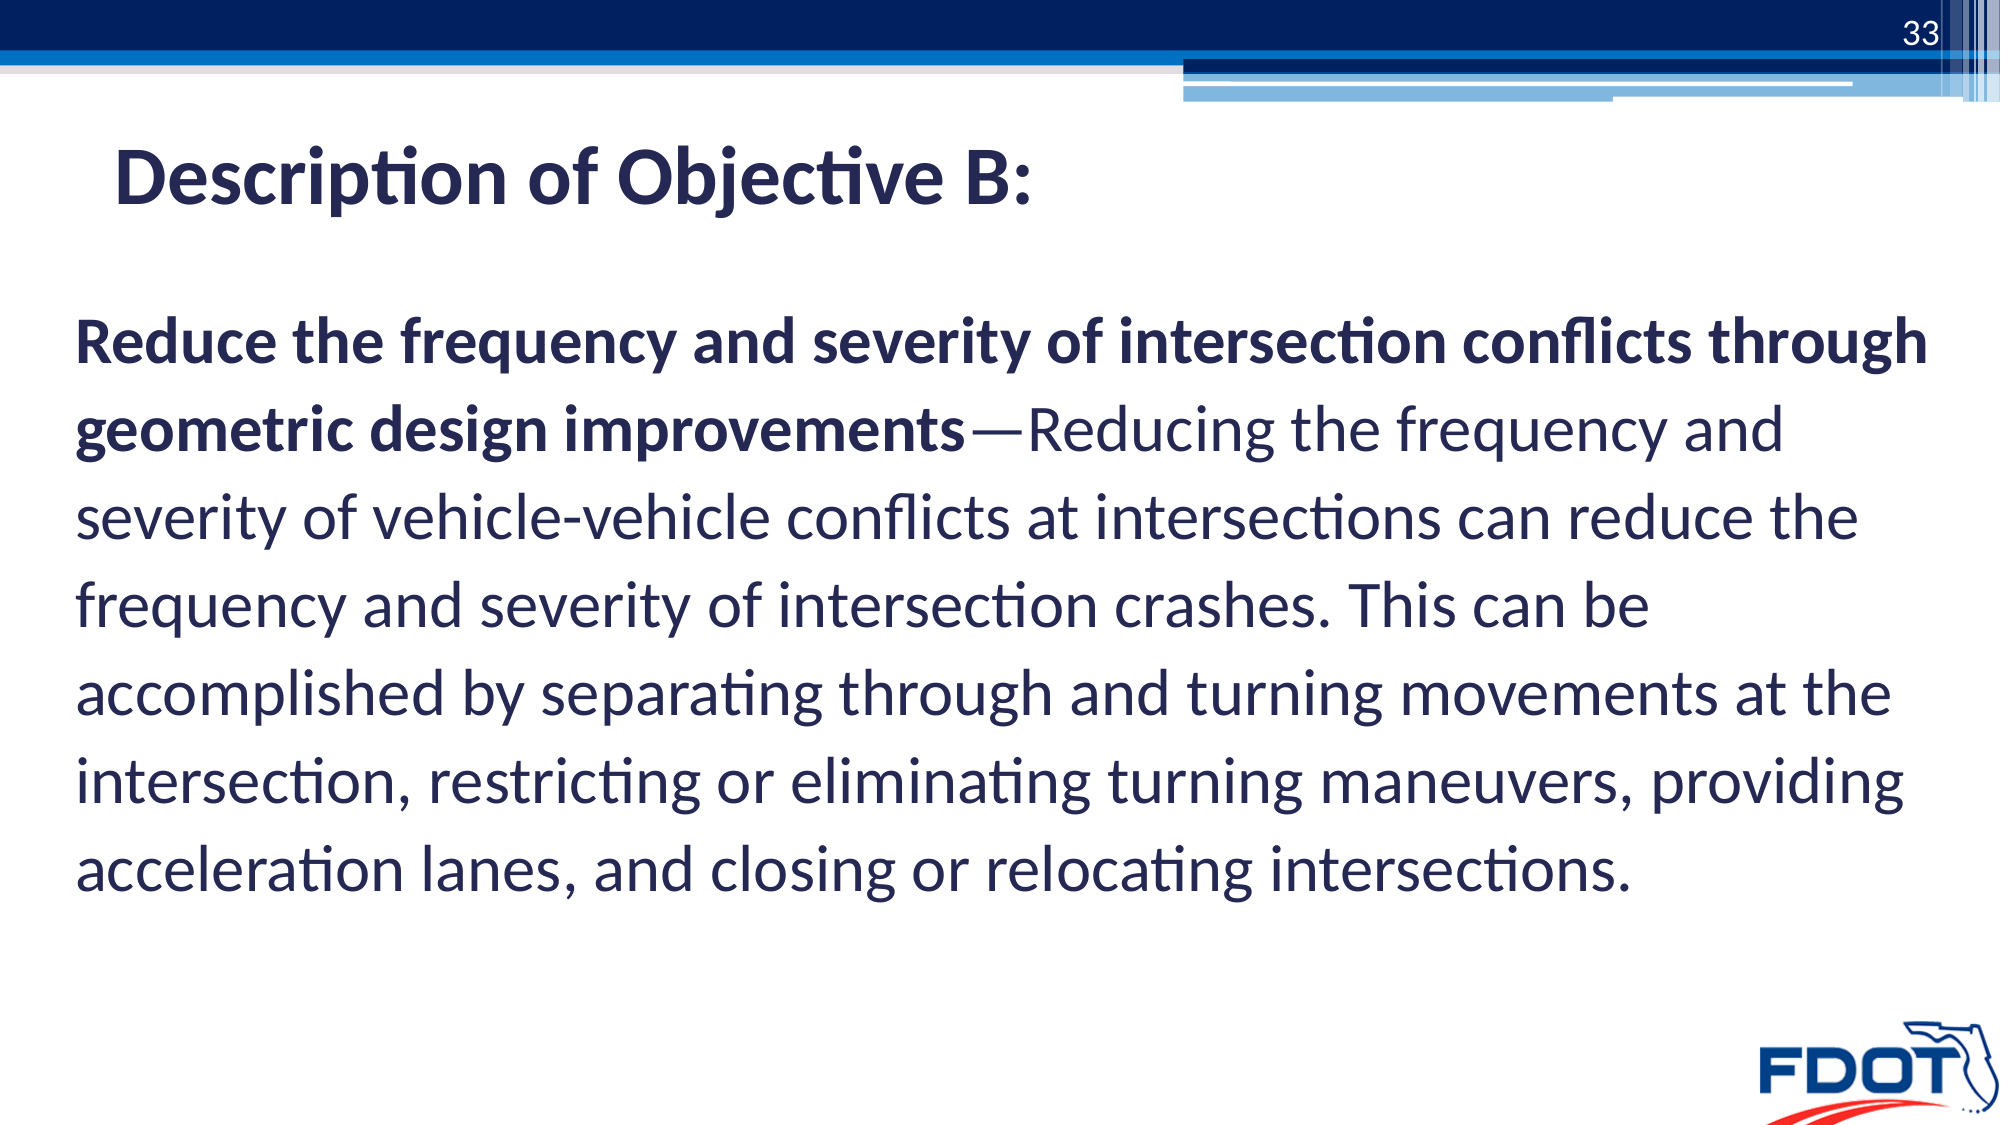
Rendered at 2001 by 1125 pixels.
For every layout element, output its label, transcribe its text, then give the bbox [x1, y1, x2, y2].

list Reduce the frequency and severity of intersection conflicts through geometric design improvements—Reducing the frequency and severity of vehicle-vehicle conflicts at intersections can reduce the frequency and severity of intersection crashes. This can be accomplished by separating through and turning movements at the intersection, restricting or eliminating turning maneuvers, providing acceleration lanes, and closing or relocating intersections. [60, 281, 1956, 1068]
slide_number 33 [1788, 0, 1955, 61]
title Description of Objective B: [99, 84, 1900, 260]
picture [1759, 1021, 2000, 1125]
